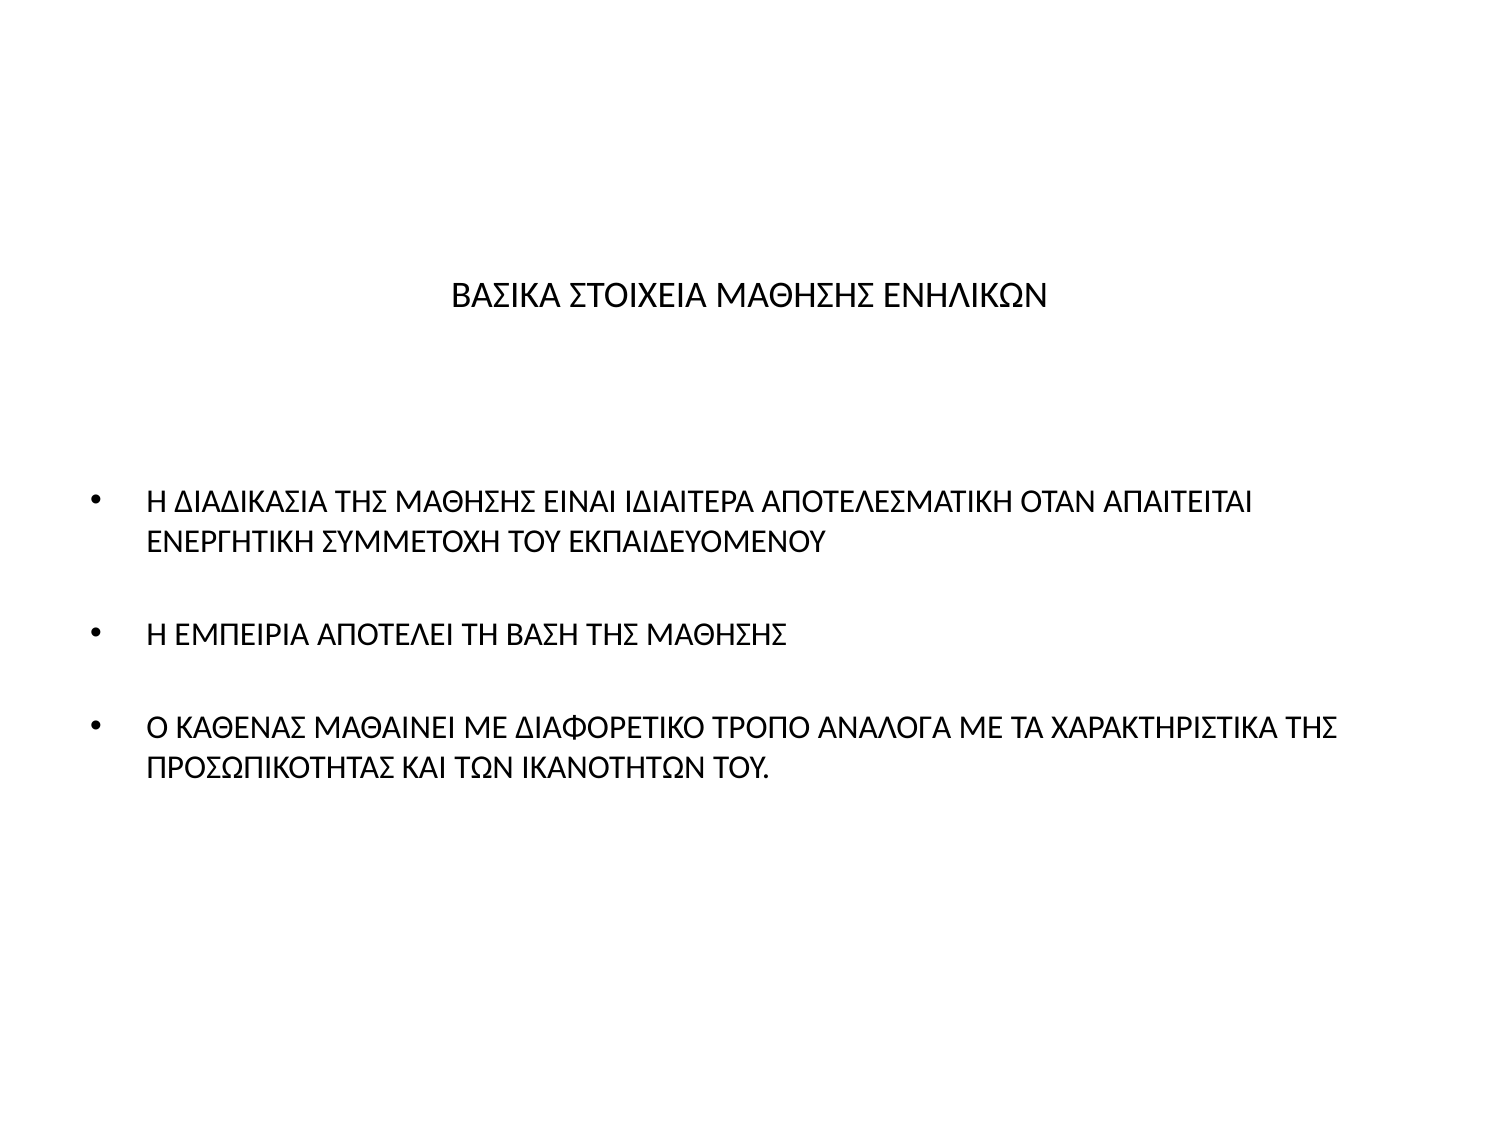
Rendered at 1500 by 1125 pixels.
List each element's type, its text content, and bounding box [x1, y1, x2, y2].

list ΒΑΣΙΚΑ ΣΤΟΙΧΕΙΑ ΜΑΘΗΣΗΣ ΕΝΗΛΙΚΩΝ Η ΔΙΑΔΙΚΑΣΙΑ ΤΗΣ ΜΑΘΗΣΗΣ ΕΙΝΑΙ ΙΔΙΑΙΤΕΡΑ ΑΠΟΤΕΛΕΣΜΑΤΙΚΗ ΟΤΑΝ ΑΠΑΙΤΕΙΤΑΙ ΕΝΕΡΓΗΤΙΚΗ ΣΥΜΜΕΤΟΧΗ ΤΟΥ ΕΚΠΑΙΔΕΥΟΜΕΝΟΥ Η ΕΜΠΕΙΡΙΑ ΑΠΟΤΕΛΕΙ ΤΗ ΒΑΣΗ ΤΗΣ ΜΑΘΗΣΗΣ Ο ΚΑΘΕΝΑΣ ΜΑΘΑΙΝΕΙ ΜΕ ΔΙΑΦΟΡΕΤΙΚΟ ΤΡΟΠΟ ΑΝΑΛΟΓΑ ΜΕ ΤΑ ΧΑΡΑΚΤΗΡΙΣΤΙΚΑ ΤΗΣ ΠΡΟΣΩΠΙΚΟΤΗΤΑΣ ΚΑΙ ΤΩΝ ΙΚΑΝΟΤΗΤΩΝ ΤΟΥ. [75, 262, 1425, 1005]
